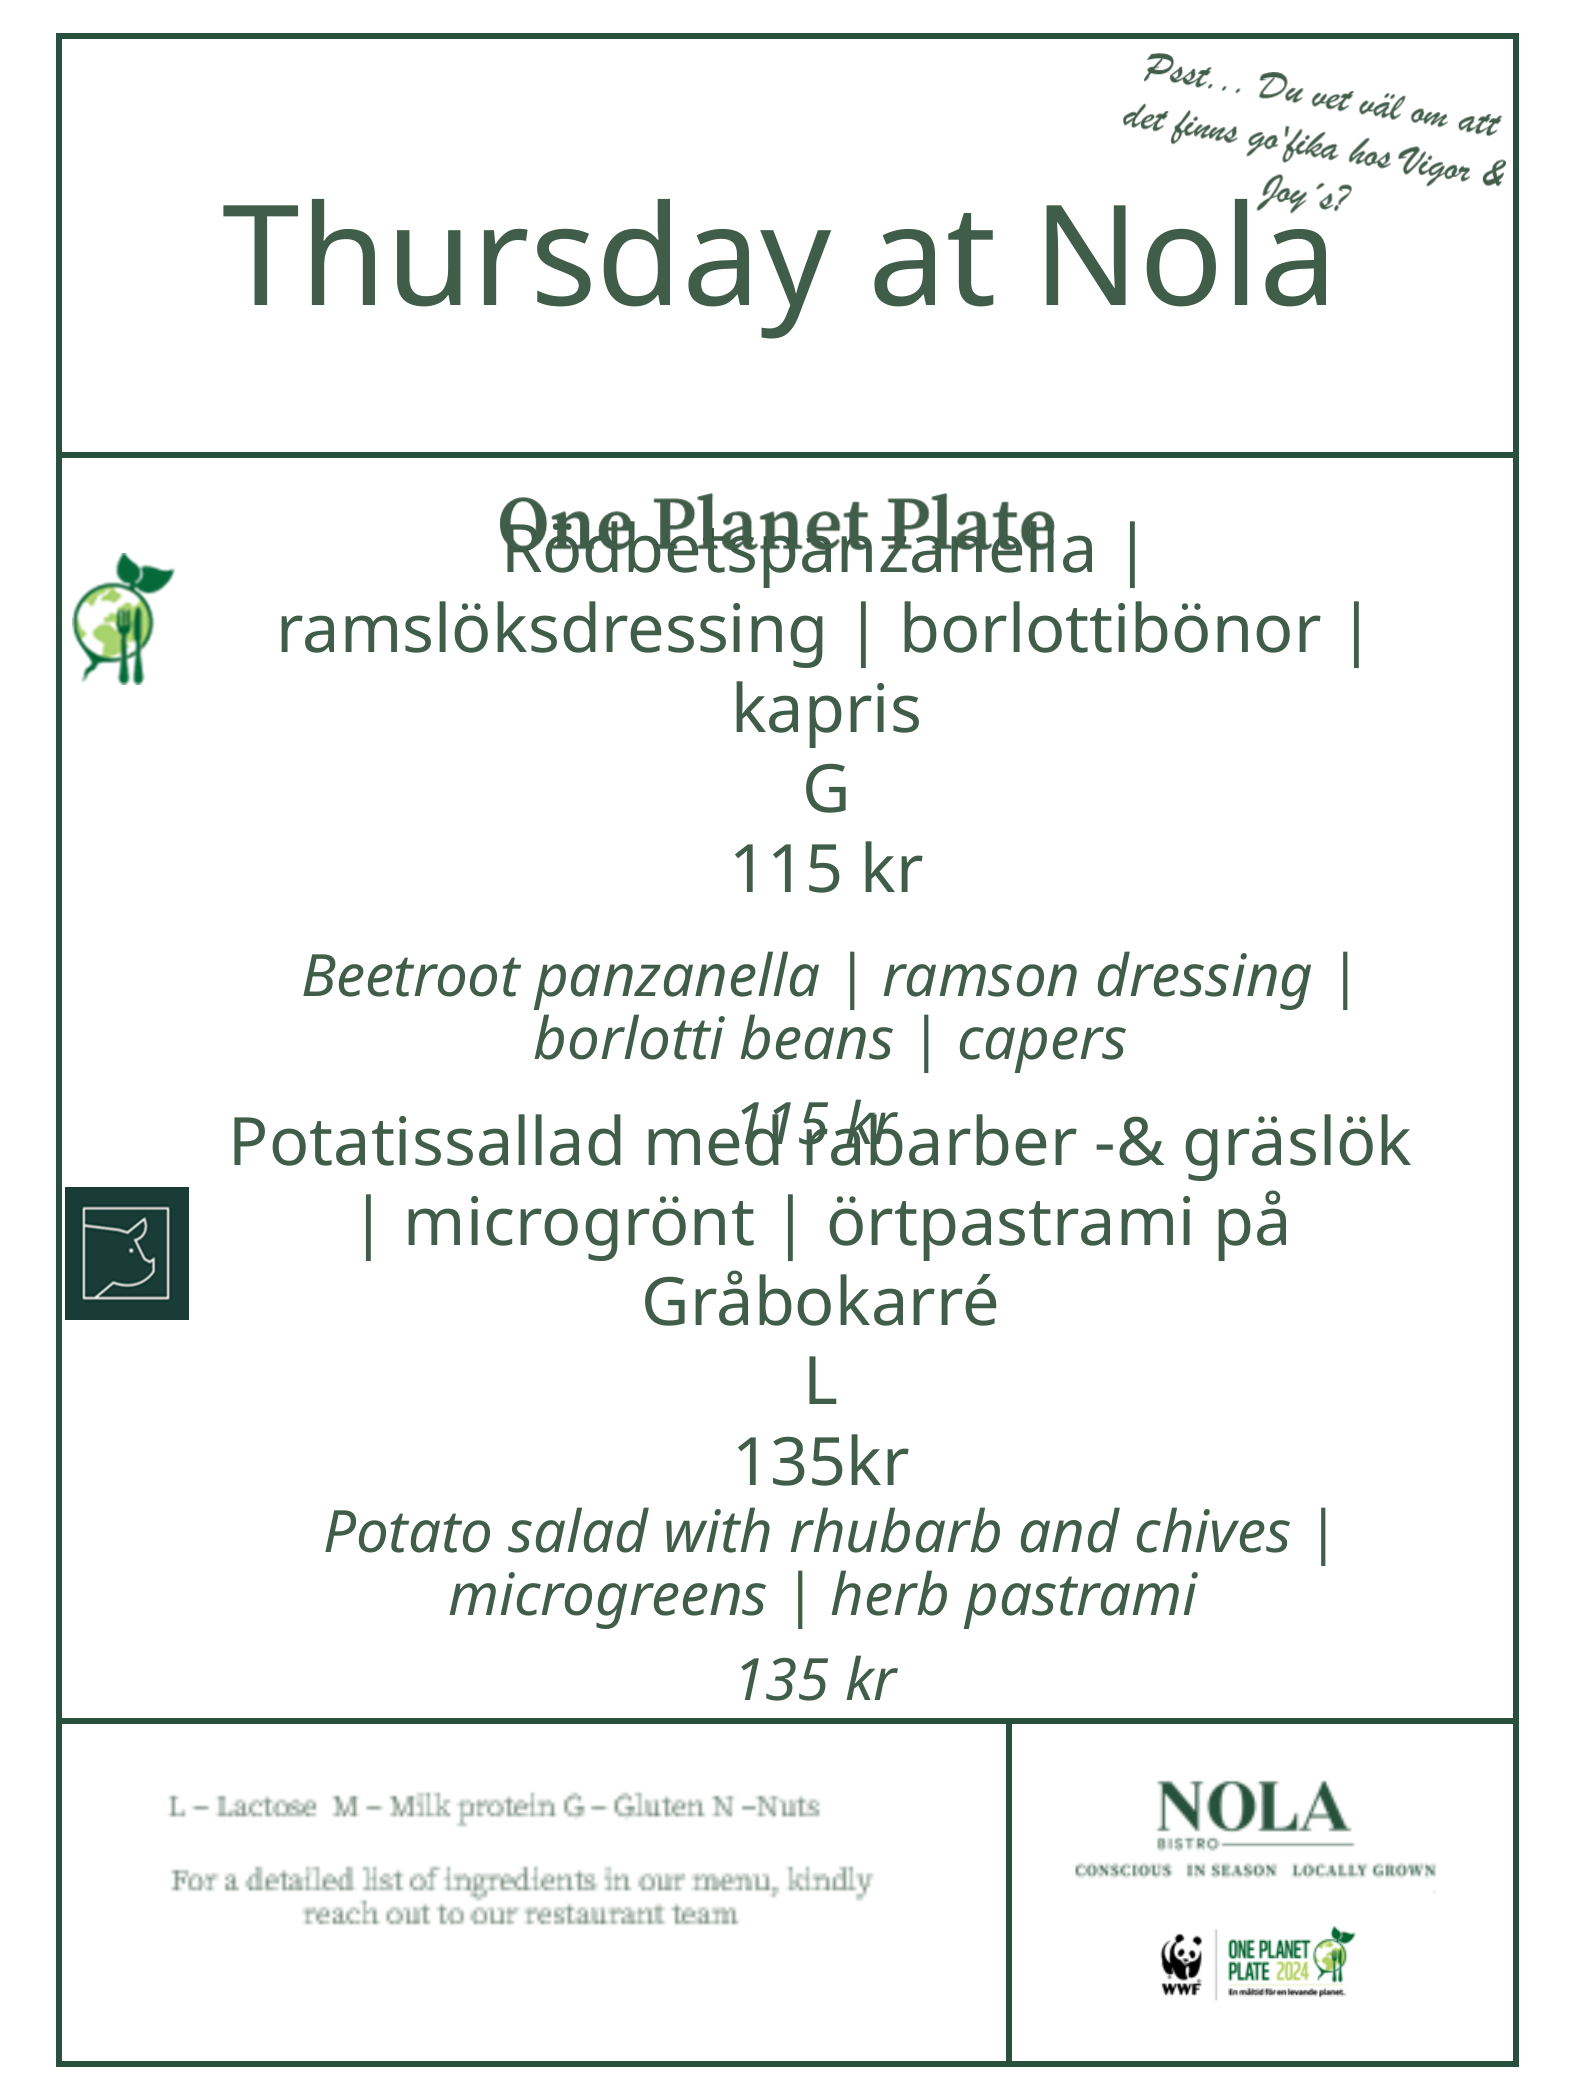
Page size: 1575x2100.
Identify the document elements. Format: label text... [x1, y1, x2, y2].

picture [72, 553, 175, 685]
picture [146, 1767, 891, 1979]
picture [1156, 1922, 1370, 2011]
picture [1069, 1740, 1456, 1911]
picture [1085, 25, 1545, 265]
list Thursday at Nola [123, 177, 1438, 347]
list Rödbetspanzanella | ramslöksdressing | borlottibönor | kapris G 115 kr [216, 591, 1438, 993]
picture [65, 1187, 189, 1320]
picture [451, 459, 1355, 619]
list Potatissallad med rabarber -& gräslök | microgrönt | örtpastrami på Gråbokarré L 135kr [188, 1133, 1454, 1506]
list Beetroot panzanella | ramson dressing | borlotti beans | capers 115 kr [263, 938, 1399, 1213]
list Potato salad with rhubarb and chives | microgreens | herb pastrami 135 kr [222, 1494, 1440, 1734]
